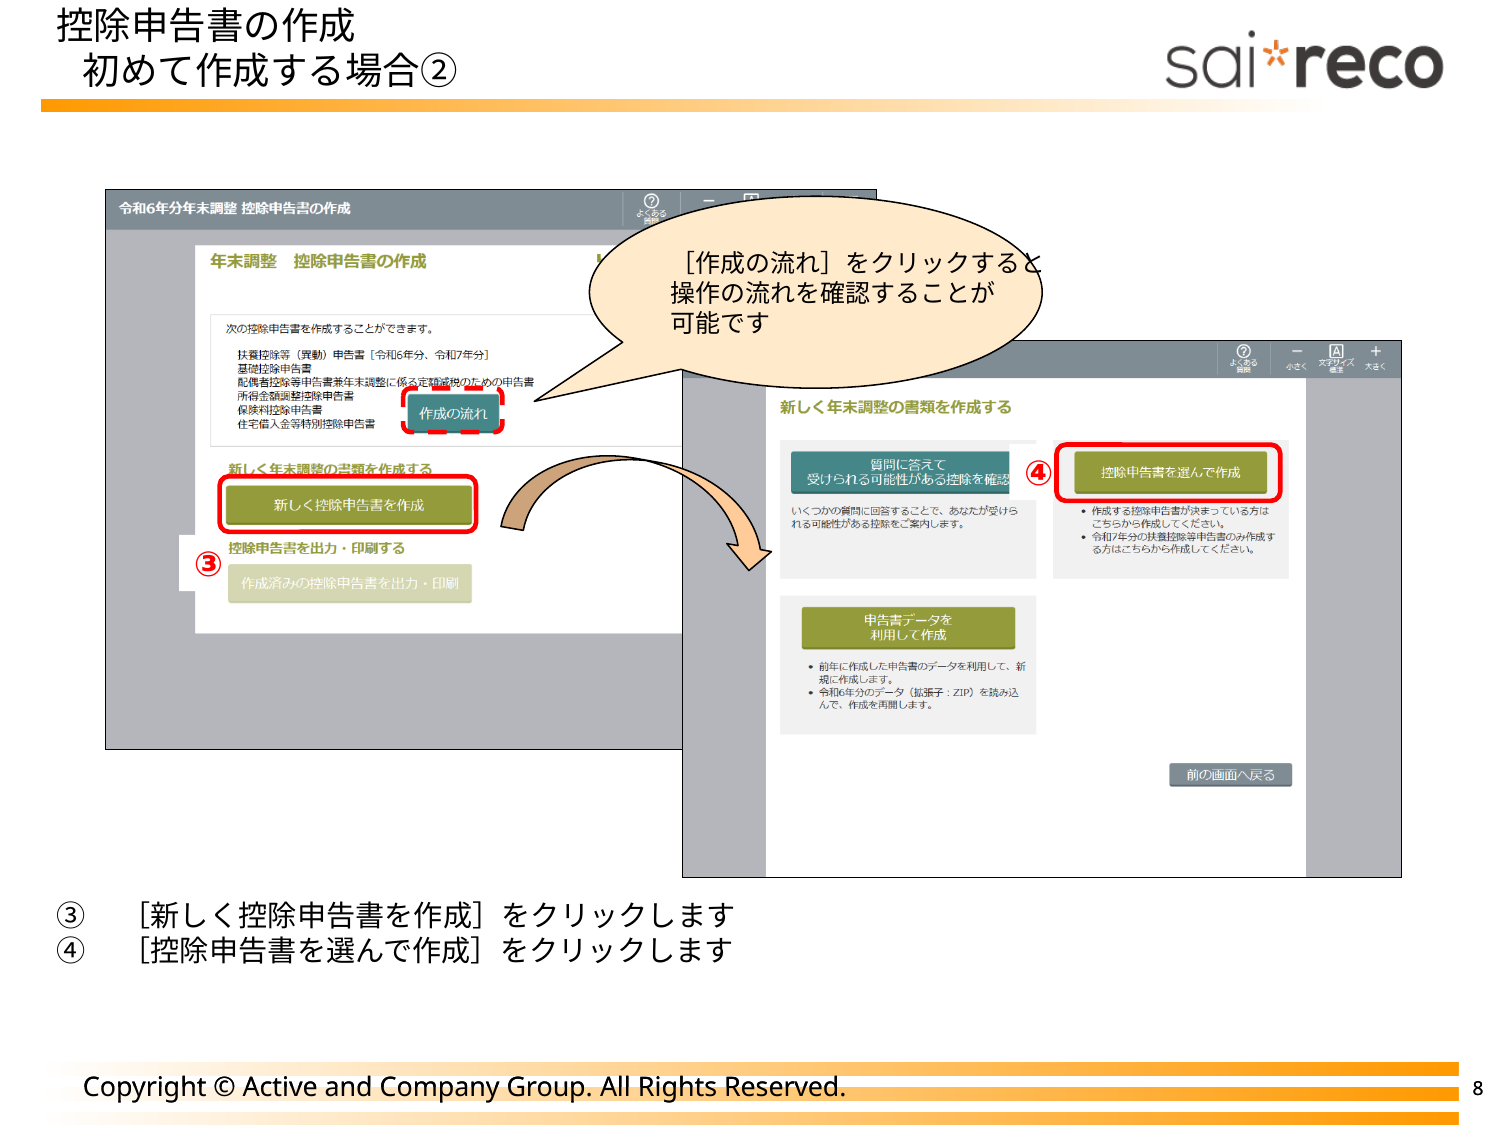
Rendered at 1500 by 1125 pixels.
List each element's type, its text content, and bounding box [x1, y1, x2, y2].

picture [104, 189, 1403, 878]
text_box [844, 1088, 848, 1100]
text_box ⑤ [1010, 1113, 1015, 1125]
text_box [927, 1063, 932, 1075]
title 控除申告書の作成 初めて作成する場合② [41, 20, 1078, 100]
text_box ⑤ [1010, 1088, 1015, 1100]
picture [1160, 26, 1448, 94]
text_box ③ ［新しく控除申告書を作成］をクリックします ④ ［控除申告書を選んで作成］をクリックします [41, 889, 1458, 975]
text_box [927, 1088, 932, 1100]
text_box ［作成の流れ］をクリックすると 操作の流れを確認することが 可能です [883, 200, 1043, 339]
text_box [844, 1113, 848, 1125]
text_box [927, 1113, 932, 1125]
text_box ⑤ [1010, 1063, 1015, 1075]
text_box [844, 1063, 848, 1075]
